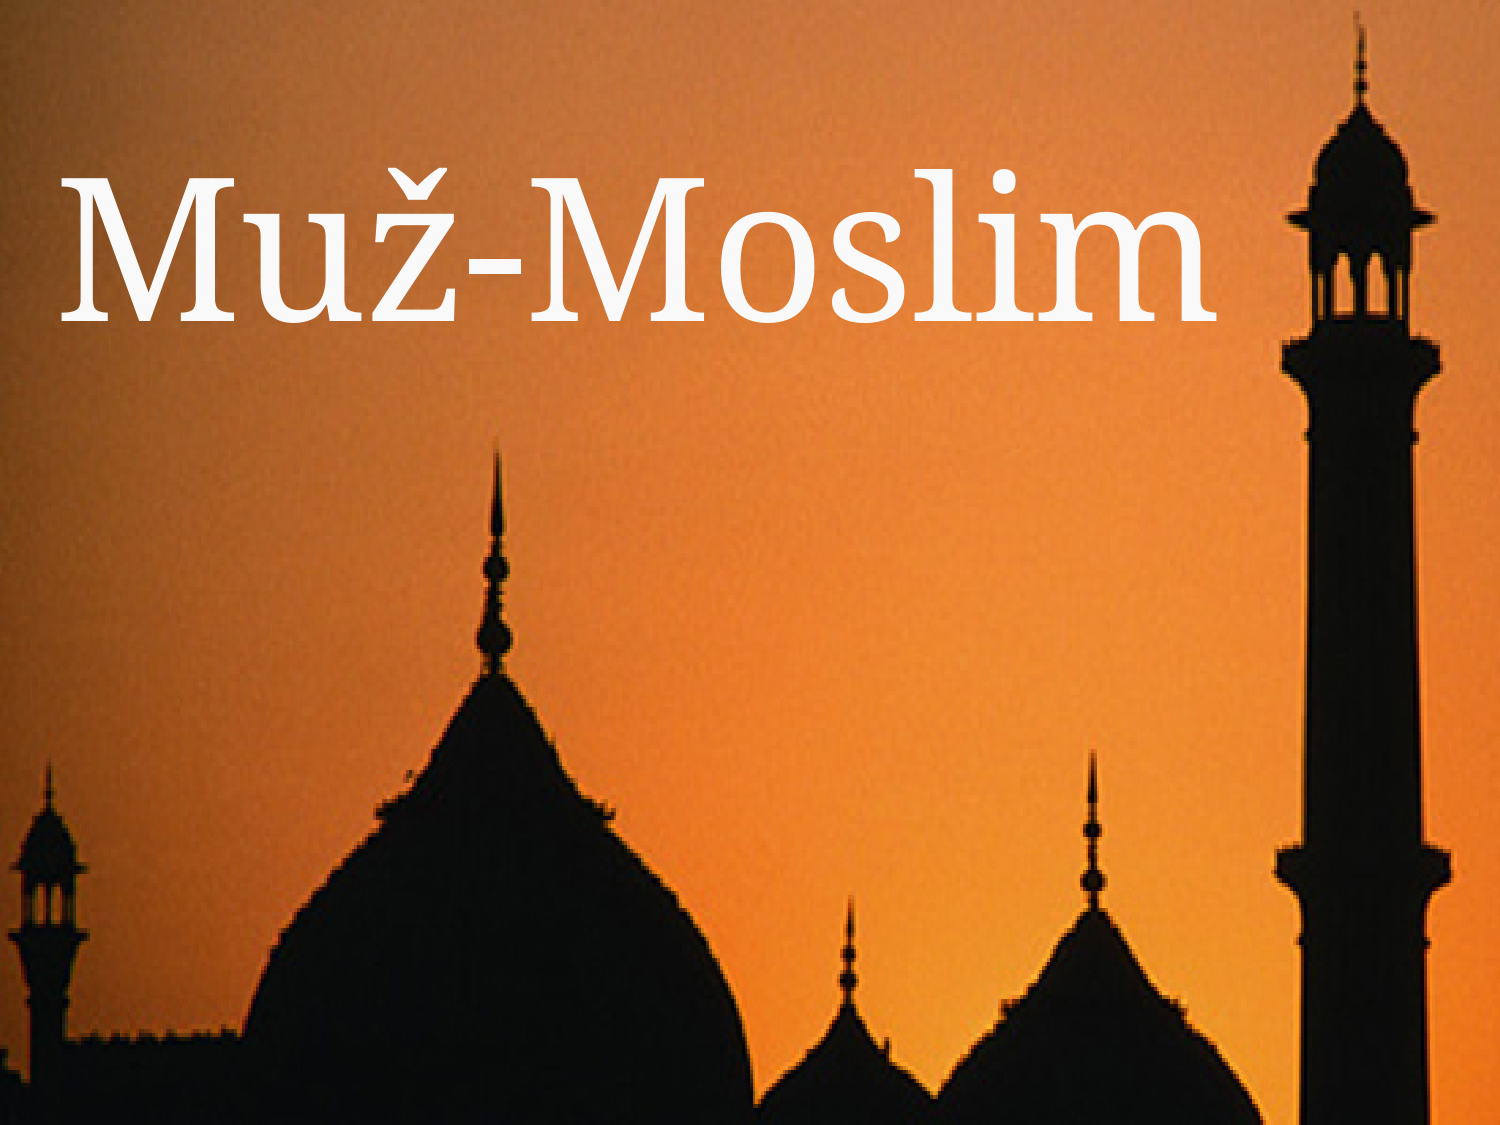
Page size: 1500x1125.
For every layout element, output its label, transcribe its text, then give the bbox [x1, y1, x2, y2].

picture [0, 0, 1500, 1125]
text_box Muž-Moslim [39, 113, 1238, 369]
